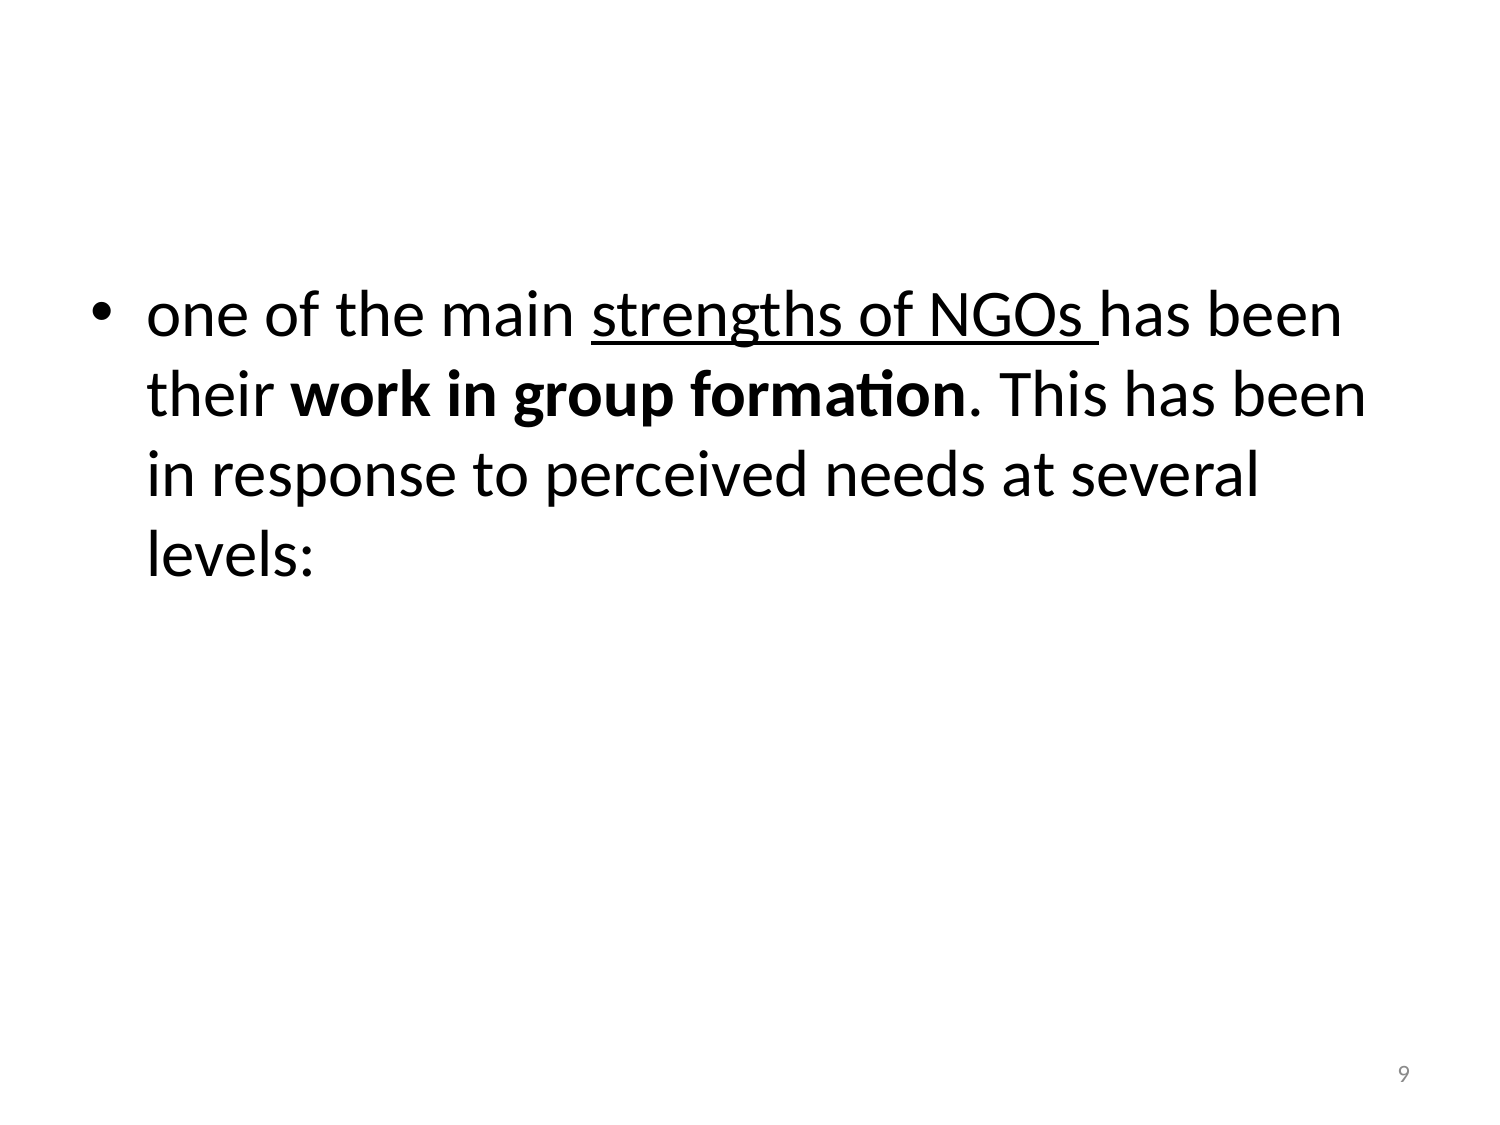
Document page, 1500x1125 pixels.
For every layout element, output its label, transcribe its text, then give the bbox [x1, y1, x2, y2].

list one of the main strengths of NGOs has been their work in group formation. This has been in response to perceived needs at several levels: [75, 262, 1425, 1005]
slide_number 9 [1074, 1042, 1425, 1103]
